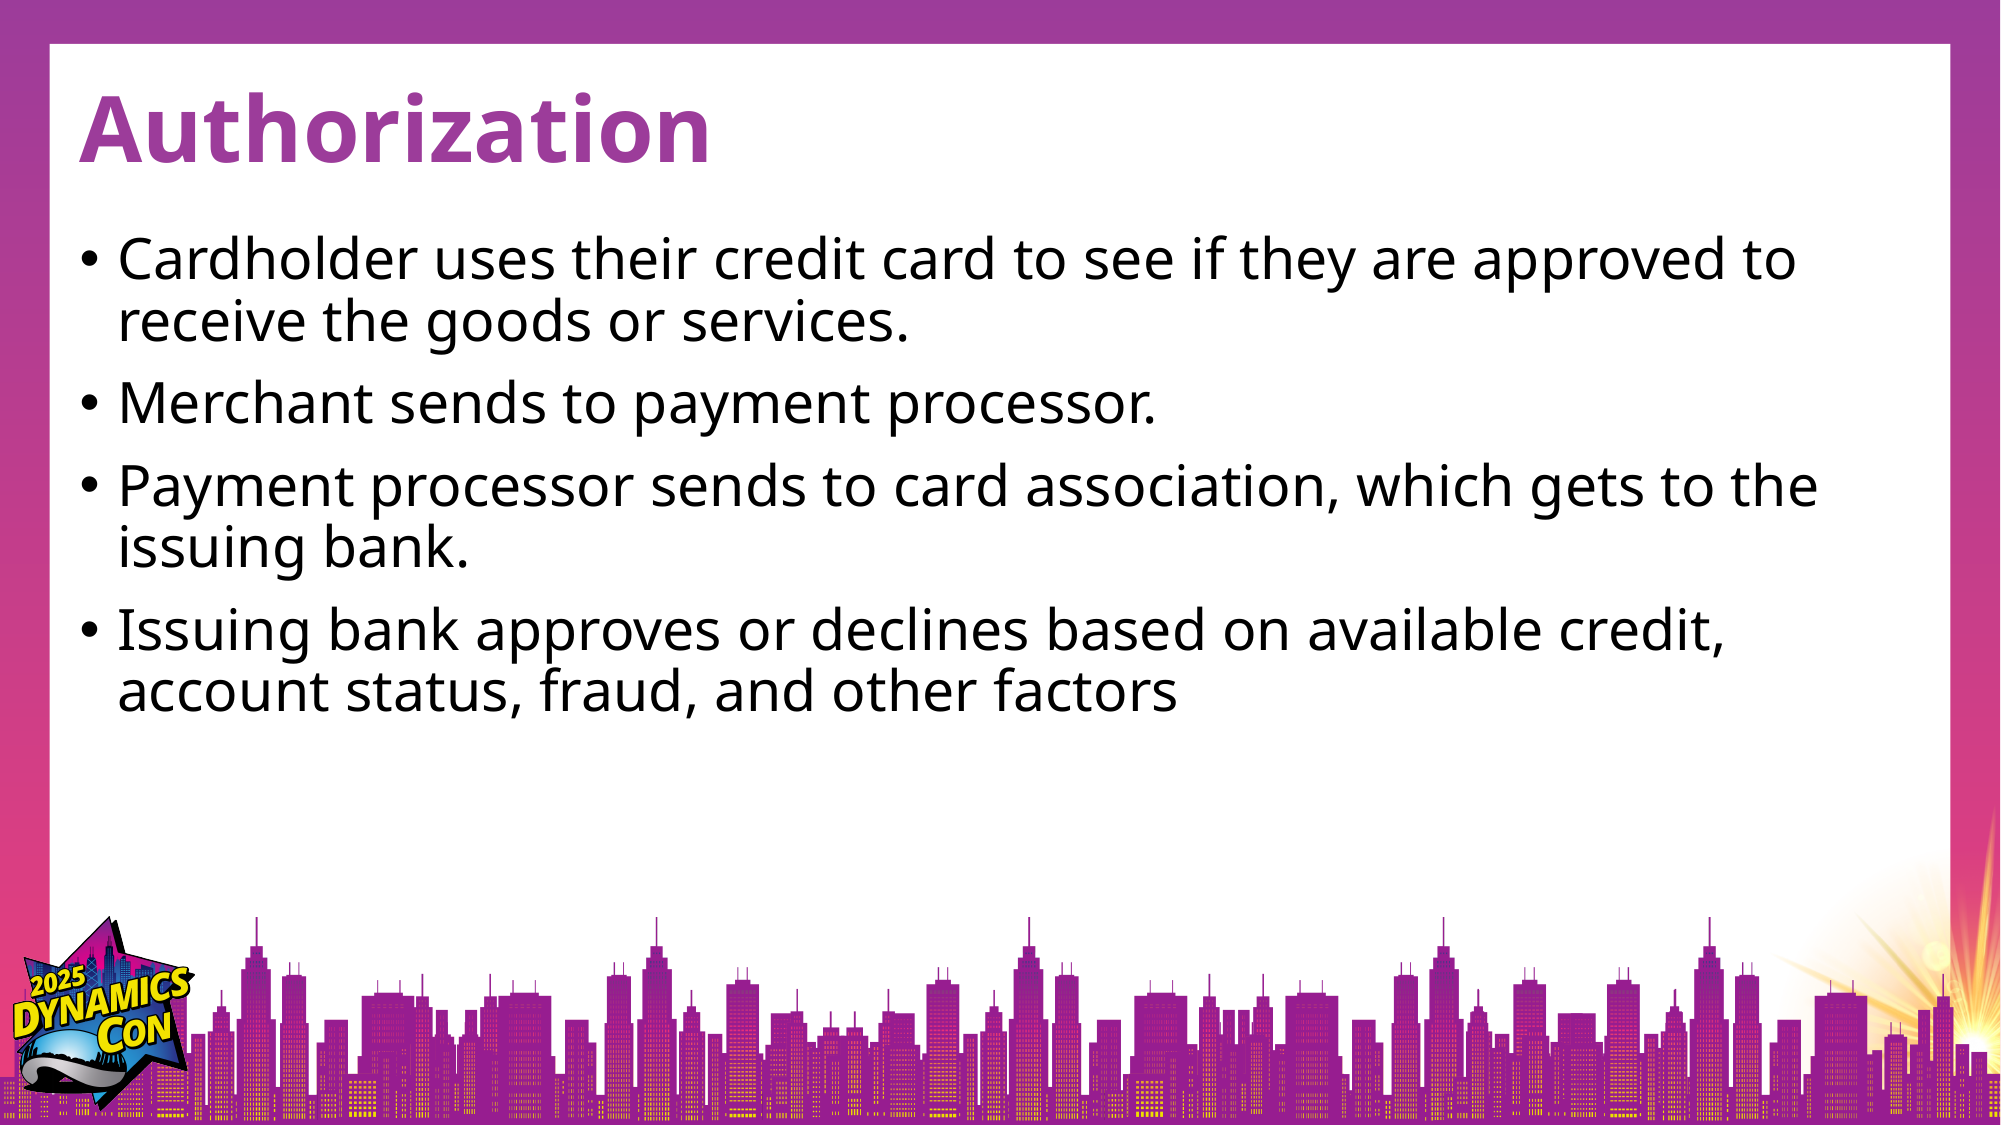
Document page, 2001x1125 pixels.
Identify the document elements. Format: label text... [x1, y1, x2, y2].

title Authorization [64, 60, 1932, 205]
list Cardholder uses their credit card to see if they are approved to receive the goods or services. Merchant sends to payment processor. Payment processor sends to card association, which gets to the issuing bank. Issuing bank approves or declines based on available credit, account status, fraud, and other factors [64, 222, 1932, 945]
picture [1758, 640, 2001, 1094]
picture [1729, 1031, 1733, 1087]
picture [13, 916, 195, 1111]
